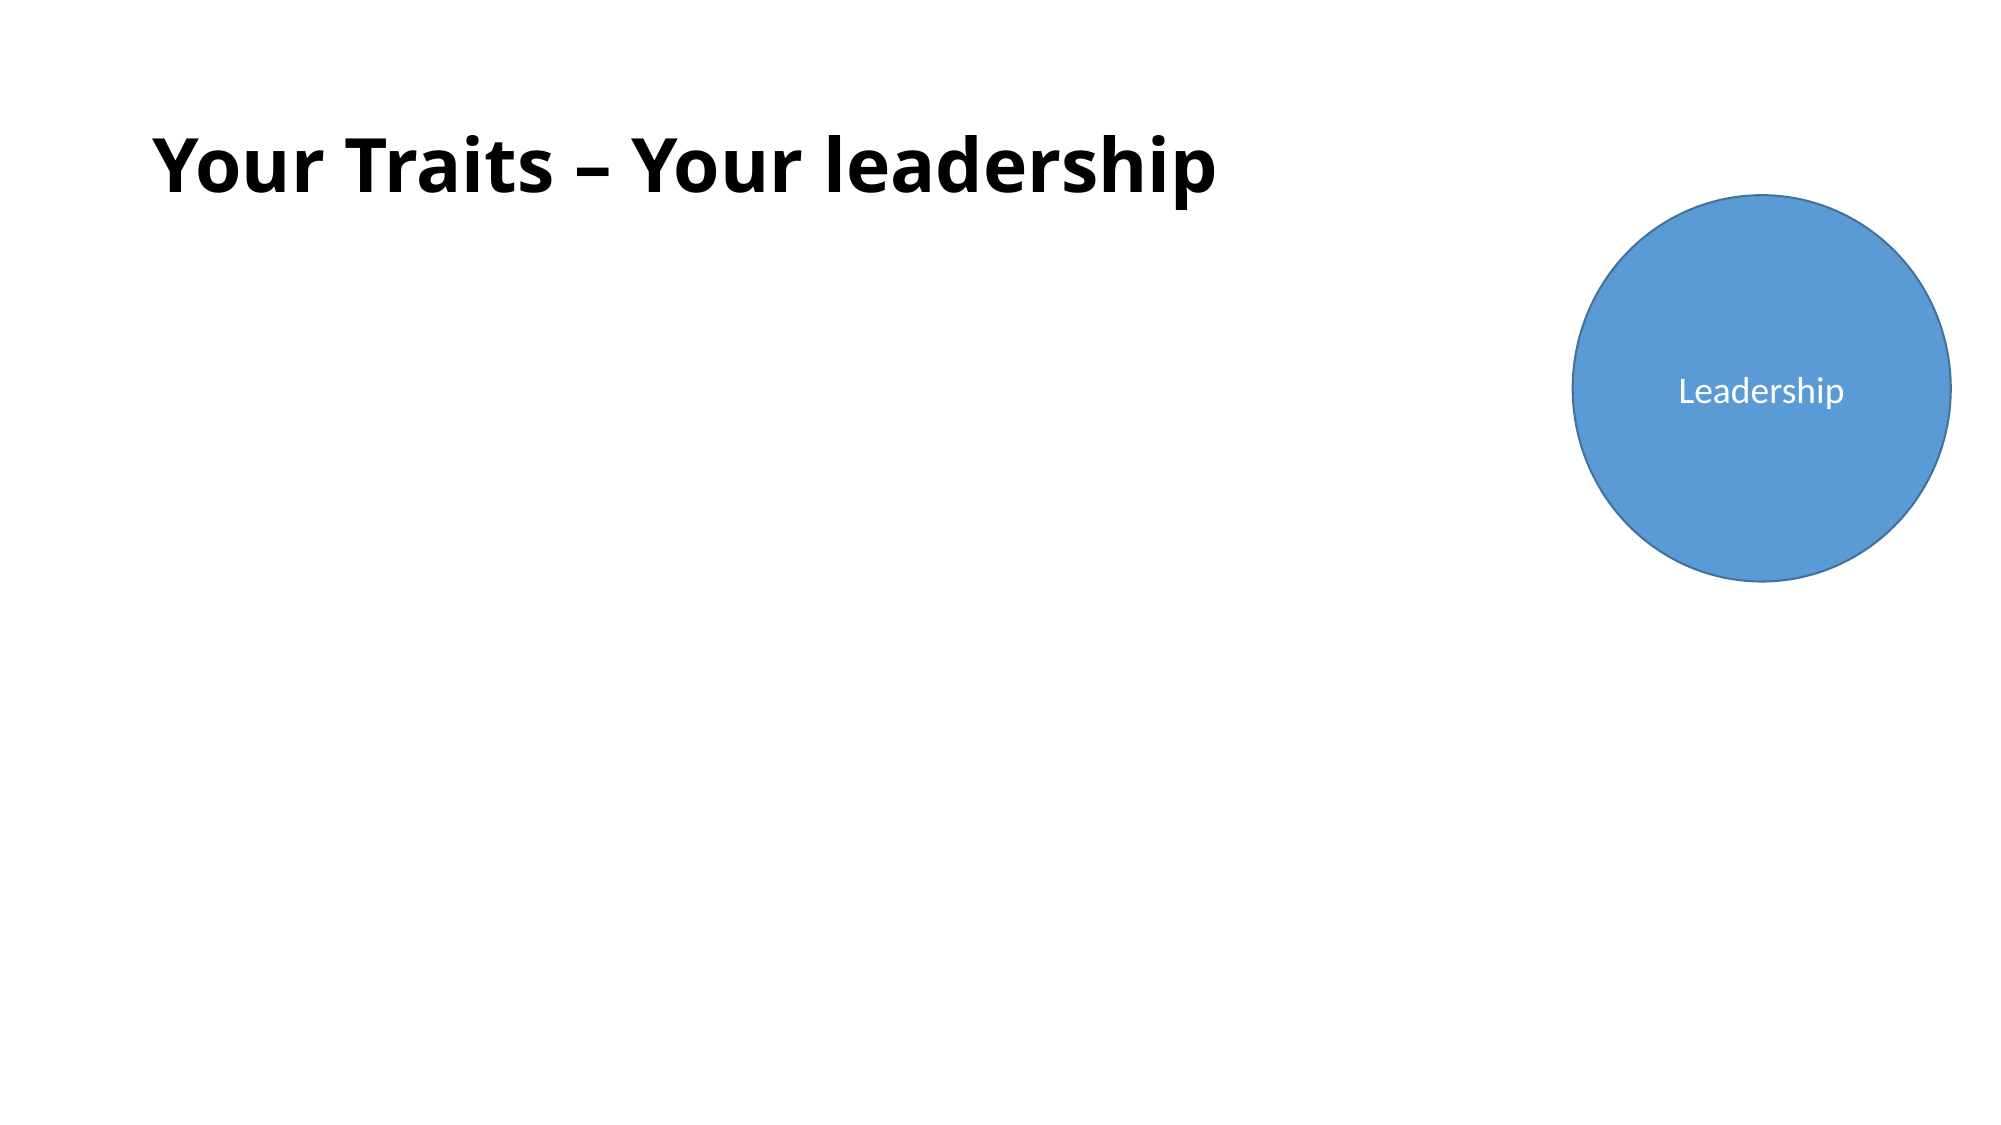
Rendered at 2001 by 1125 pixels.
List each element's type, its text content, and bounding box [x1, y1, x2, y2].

title Your Traits – Your leadership [137, 59, 1863, 278]
text_box Leadership [1571, 194, 1952, 583]
